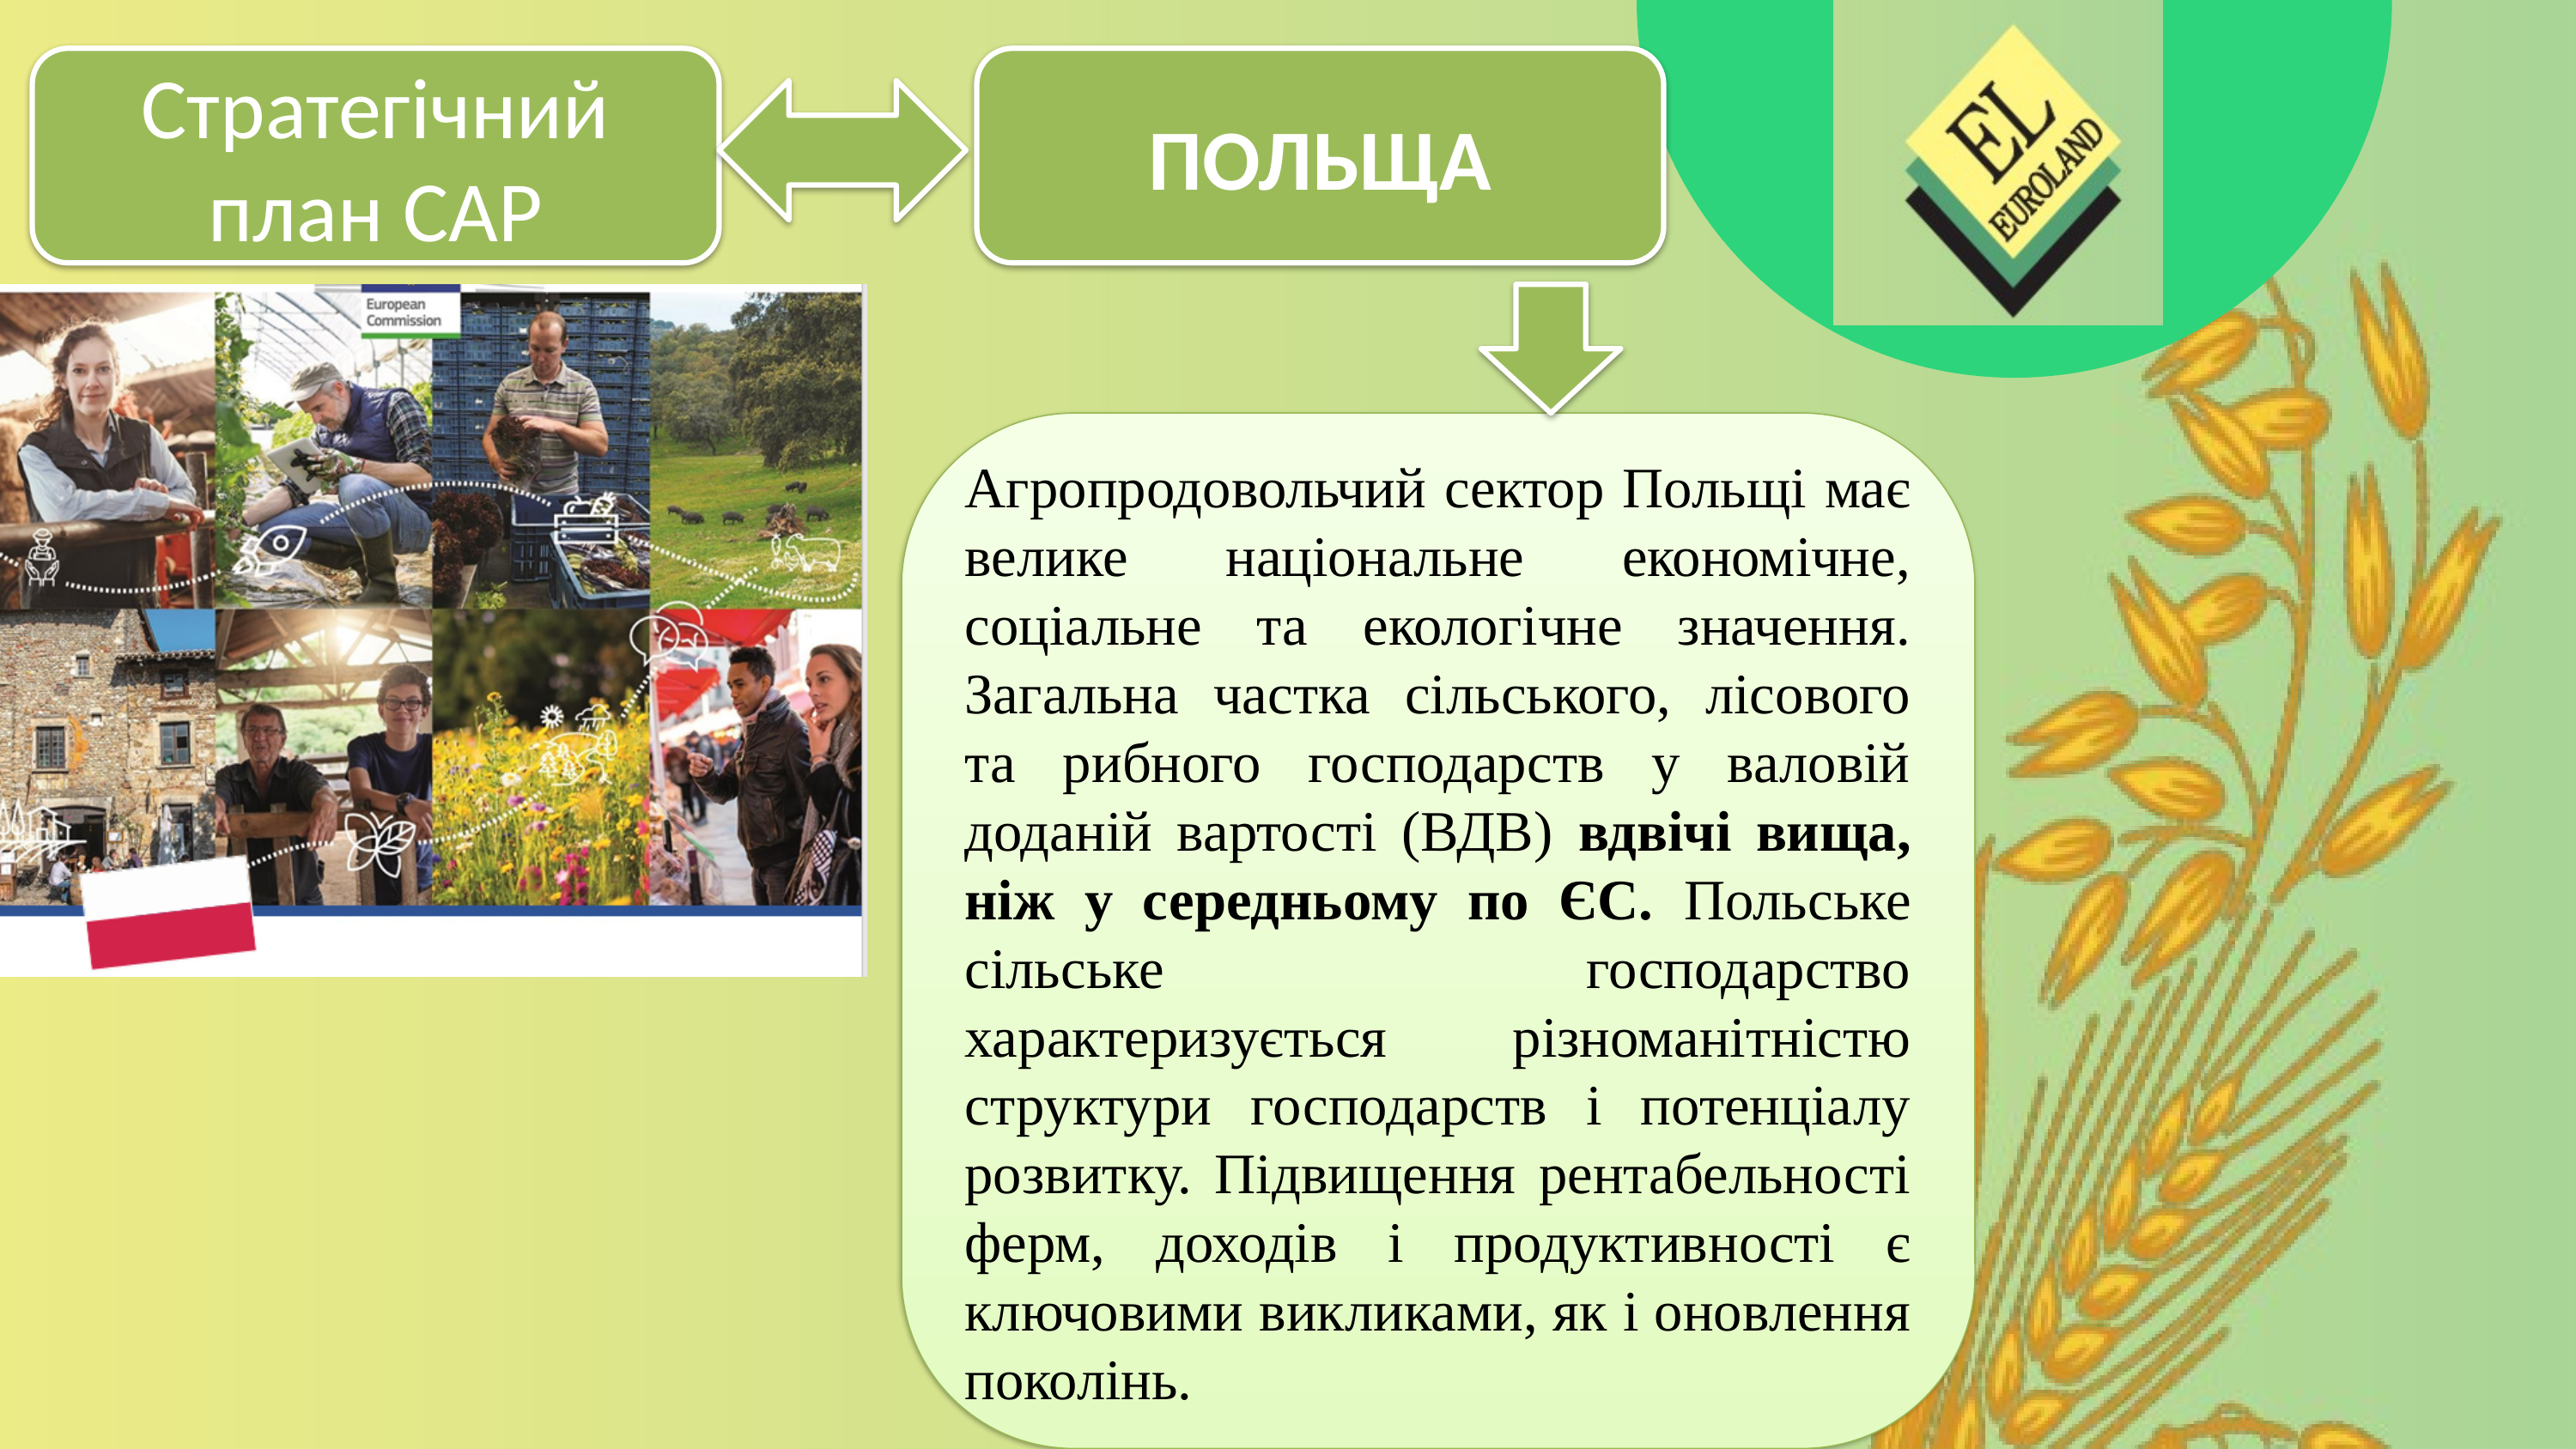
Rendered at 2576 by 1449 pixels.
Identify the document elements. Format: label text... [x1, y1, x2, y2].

text_box Польща [974, 45, 1667, 266]
text_box [716, 77, 969, 223]
picture [1833, 0, 2163, 325]
picture [0, 0, 2576, 1449]
text_box Стратегічний план САР [29, 45, 722, 266]
text_box Агропродовольчий сектор Польщі має велике національне економічне, соціальне та екологічне значення. Загальна частка сільського, лісового та рибного господарств у валовій доданій вартості (ВДВ) вдвічі вища, ніж у середньому по ЄС. Польське сільське господарство характеризується різноманітністю структури господарств і потенціалу розвитку. Підвищення рентабельності ферм, доходів і продуктивності є ключовими викликами, як і оновлення поколінь. [901, 412, 1976, 1449]
text_box [1478, 282, 1624, 416]
